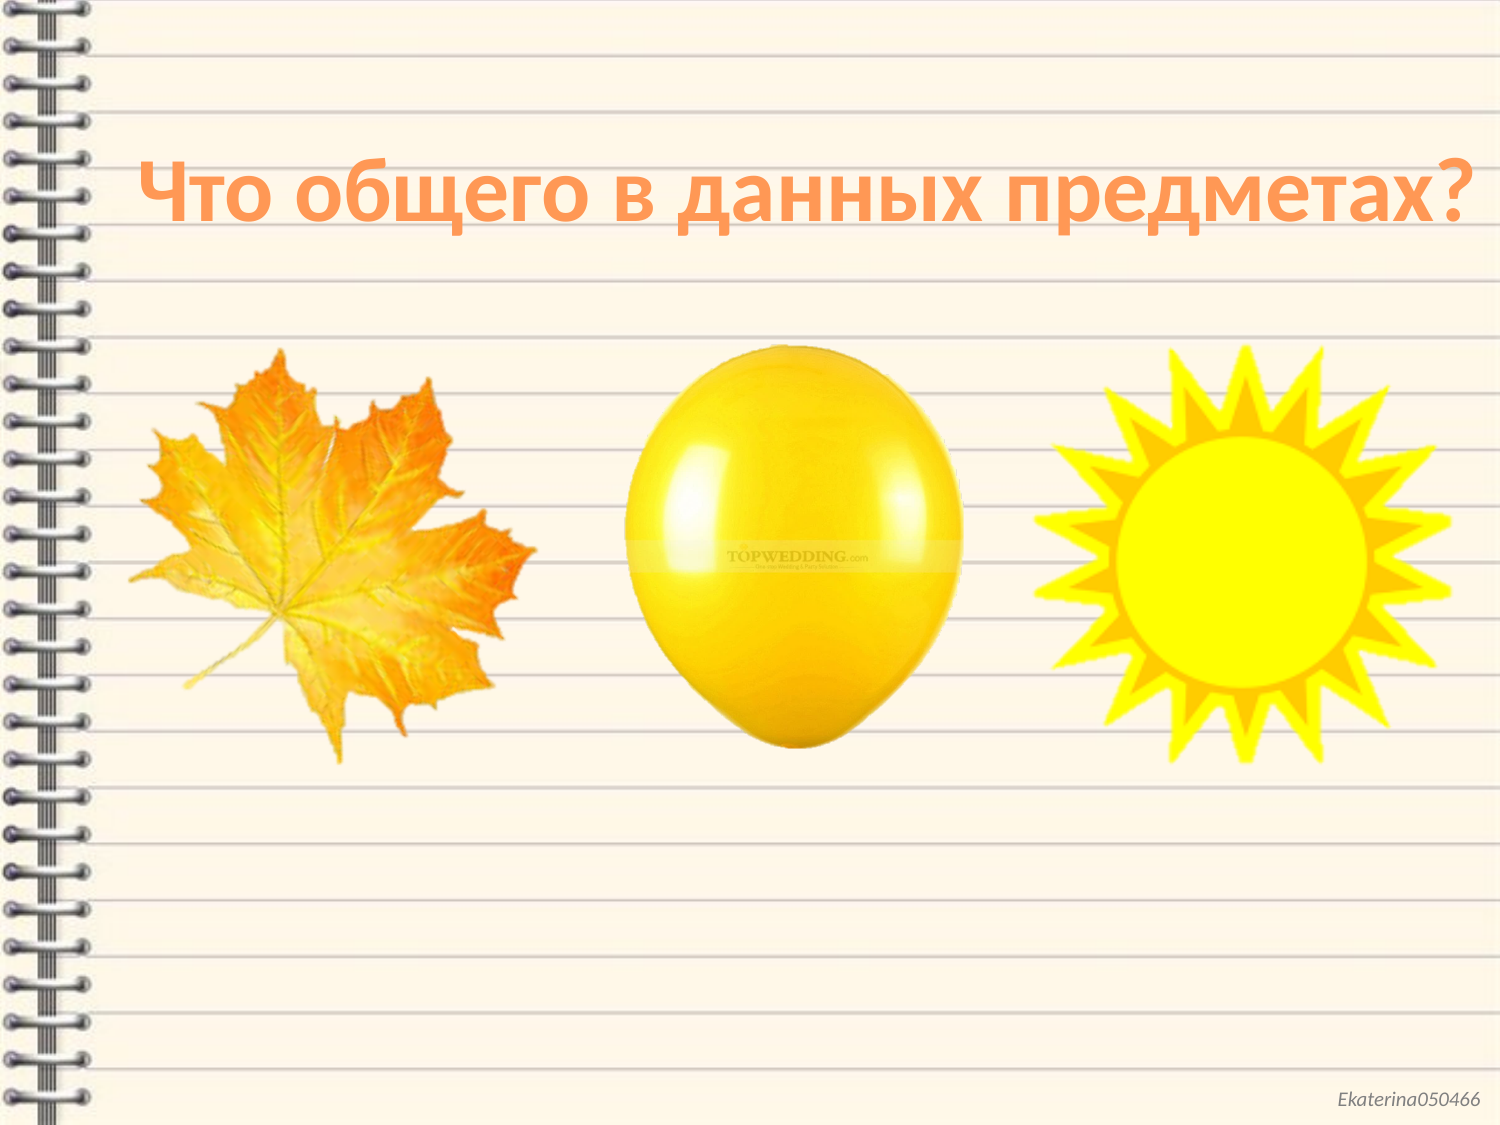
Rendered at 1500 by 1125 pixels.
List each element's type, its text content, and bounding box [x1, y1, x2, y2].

picture [0, 0, 1500, 1125]
text_box Что общего в данных предметах? [121, 122, 1495, 248]
